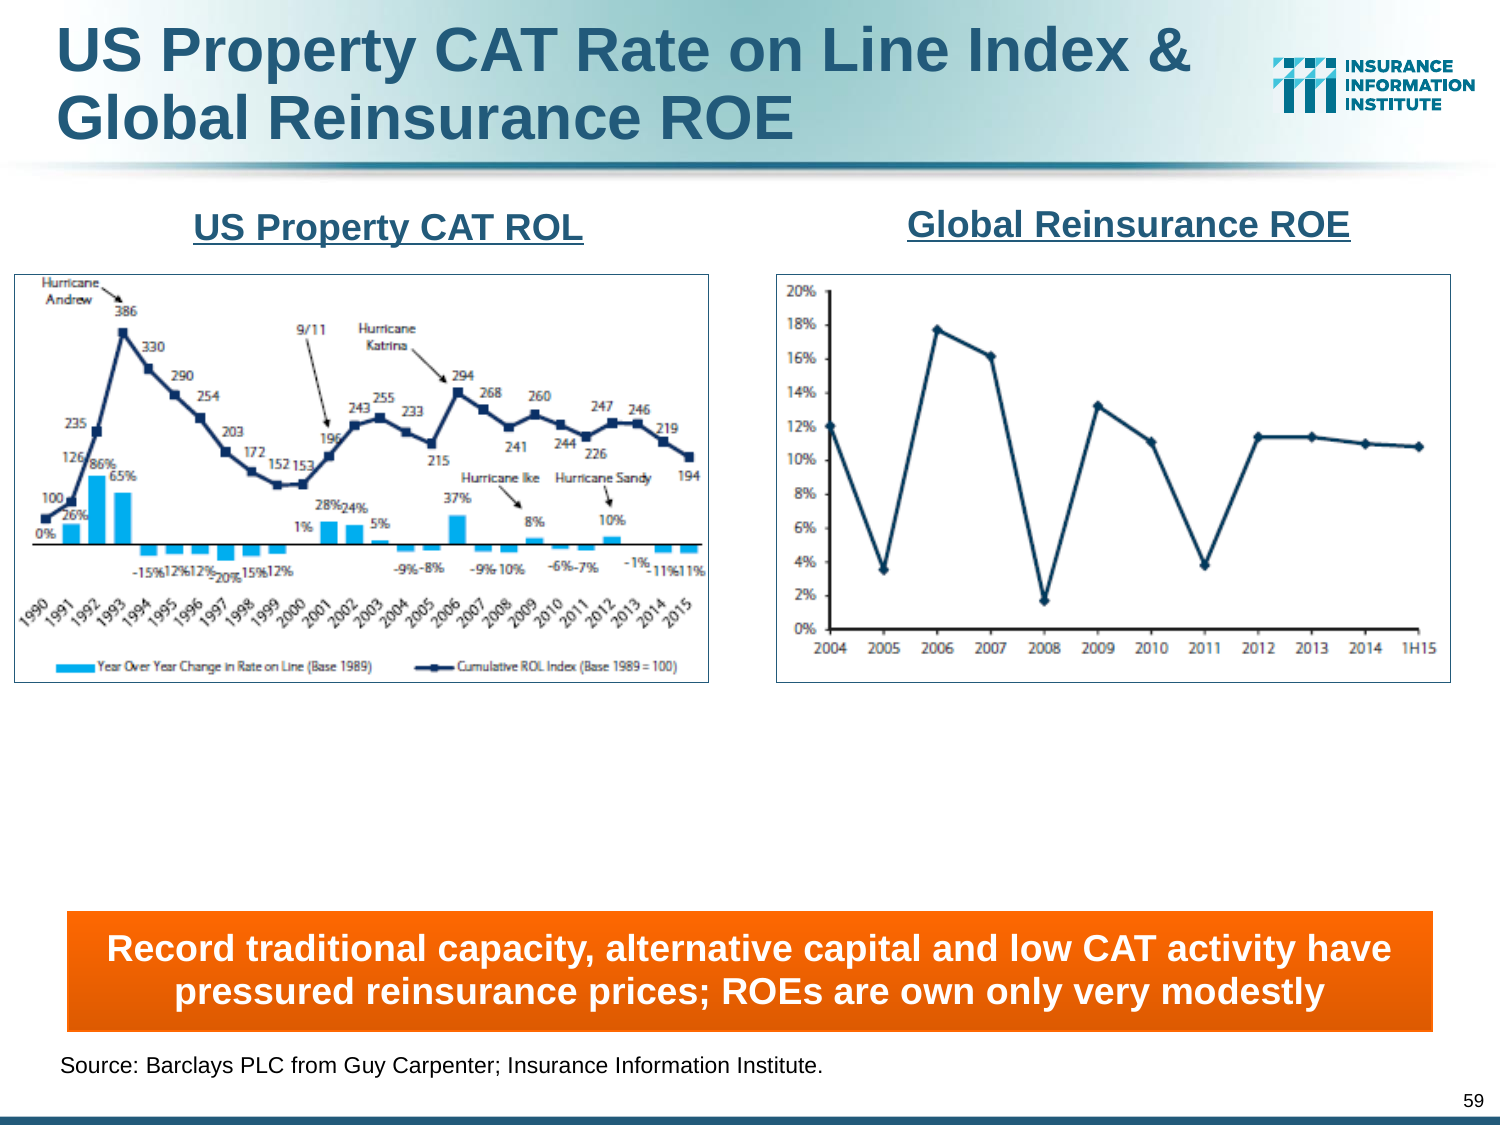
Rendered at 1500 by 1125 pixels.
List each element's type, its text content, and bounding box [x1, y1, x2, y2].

text_box Record traditional capacity, alternative capital and low CAT activity have pressured reinsurance prices; ROEs are own only very modestly [68, 912, 1432, 1032]
text_box Global Reinsurance ROE [892, 193, 1432, 266]
picture [776, 274, 1451, 683]
slide_number 59 [1410, 1091, 1485, 1112]
picture [13, 274, 709, 683]
text_box US Property CAT ROL [178, 195, 621, 268]
picture [0, 0, 1500, 189]
title US Property CAT Rate on Line Index & Global Reinsurance ROE [48, 14, 1264, 157]
text_box Source: Barclays PLC from Guy Carpenter; Insurance Information Institute. [0, 1054, 1242, 1101]
